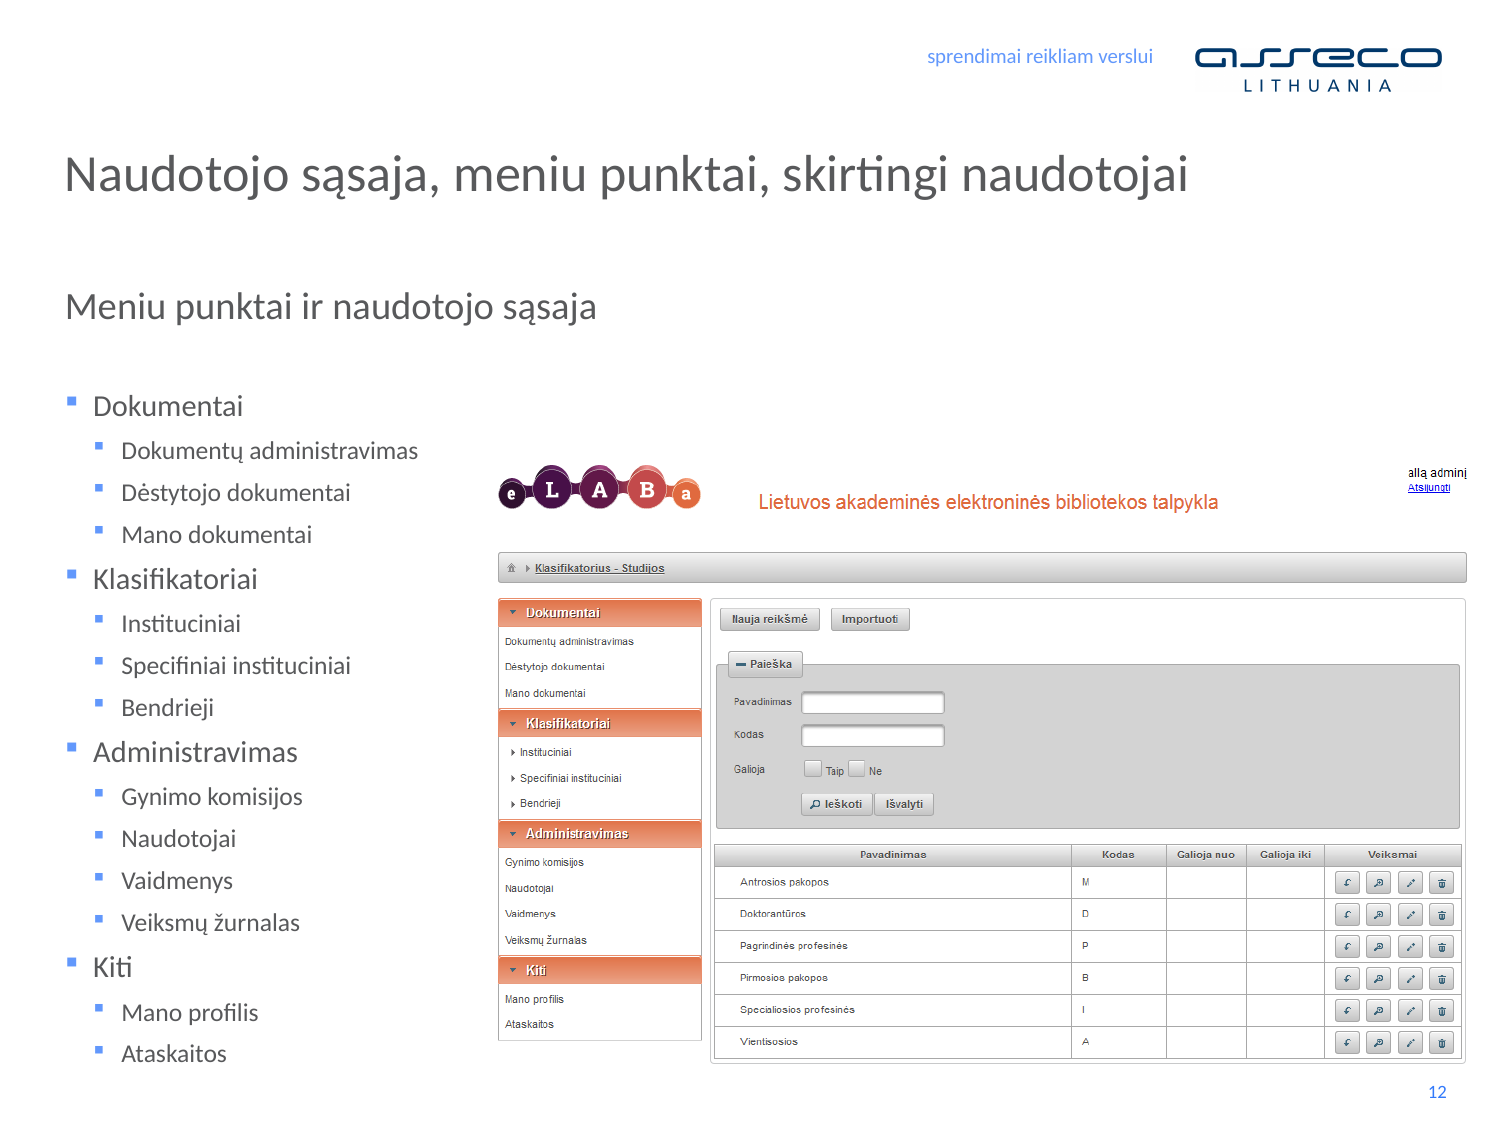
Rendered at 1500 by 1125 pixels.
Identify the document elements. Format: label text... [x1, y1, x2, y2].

picture [479, 453, 1474, 1072]
title Naudotojo sąsaja, meniu punktai, skirtingi naudotojai [64, 139, 1447, 270]
picture [1195, 48, 1442, 92]
slide_number 12 [1097, 1075, 1447, 1103]
list Meniu punktai ir naudotojo sąsaja Dokumentai Dokumentų administravimas Dėstytojo dokumentai Mano dokumentai Klasifikatoriai Instituciniai Specifiniai instituciniai Bendrieji Administravimas Gynimo komisijos Naudotojai Vaidmenys Veiksmų žurnalas Kiti Mano profilis Ataskaitos [64, 284, 1447, 1075]
